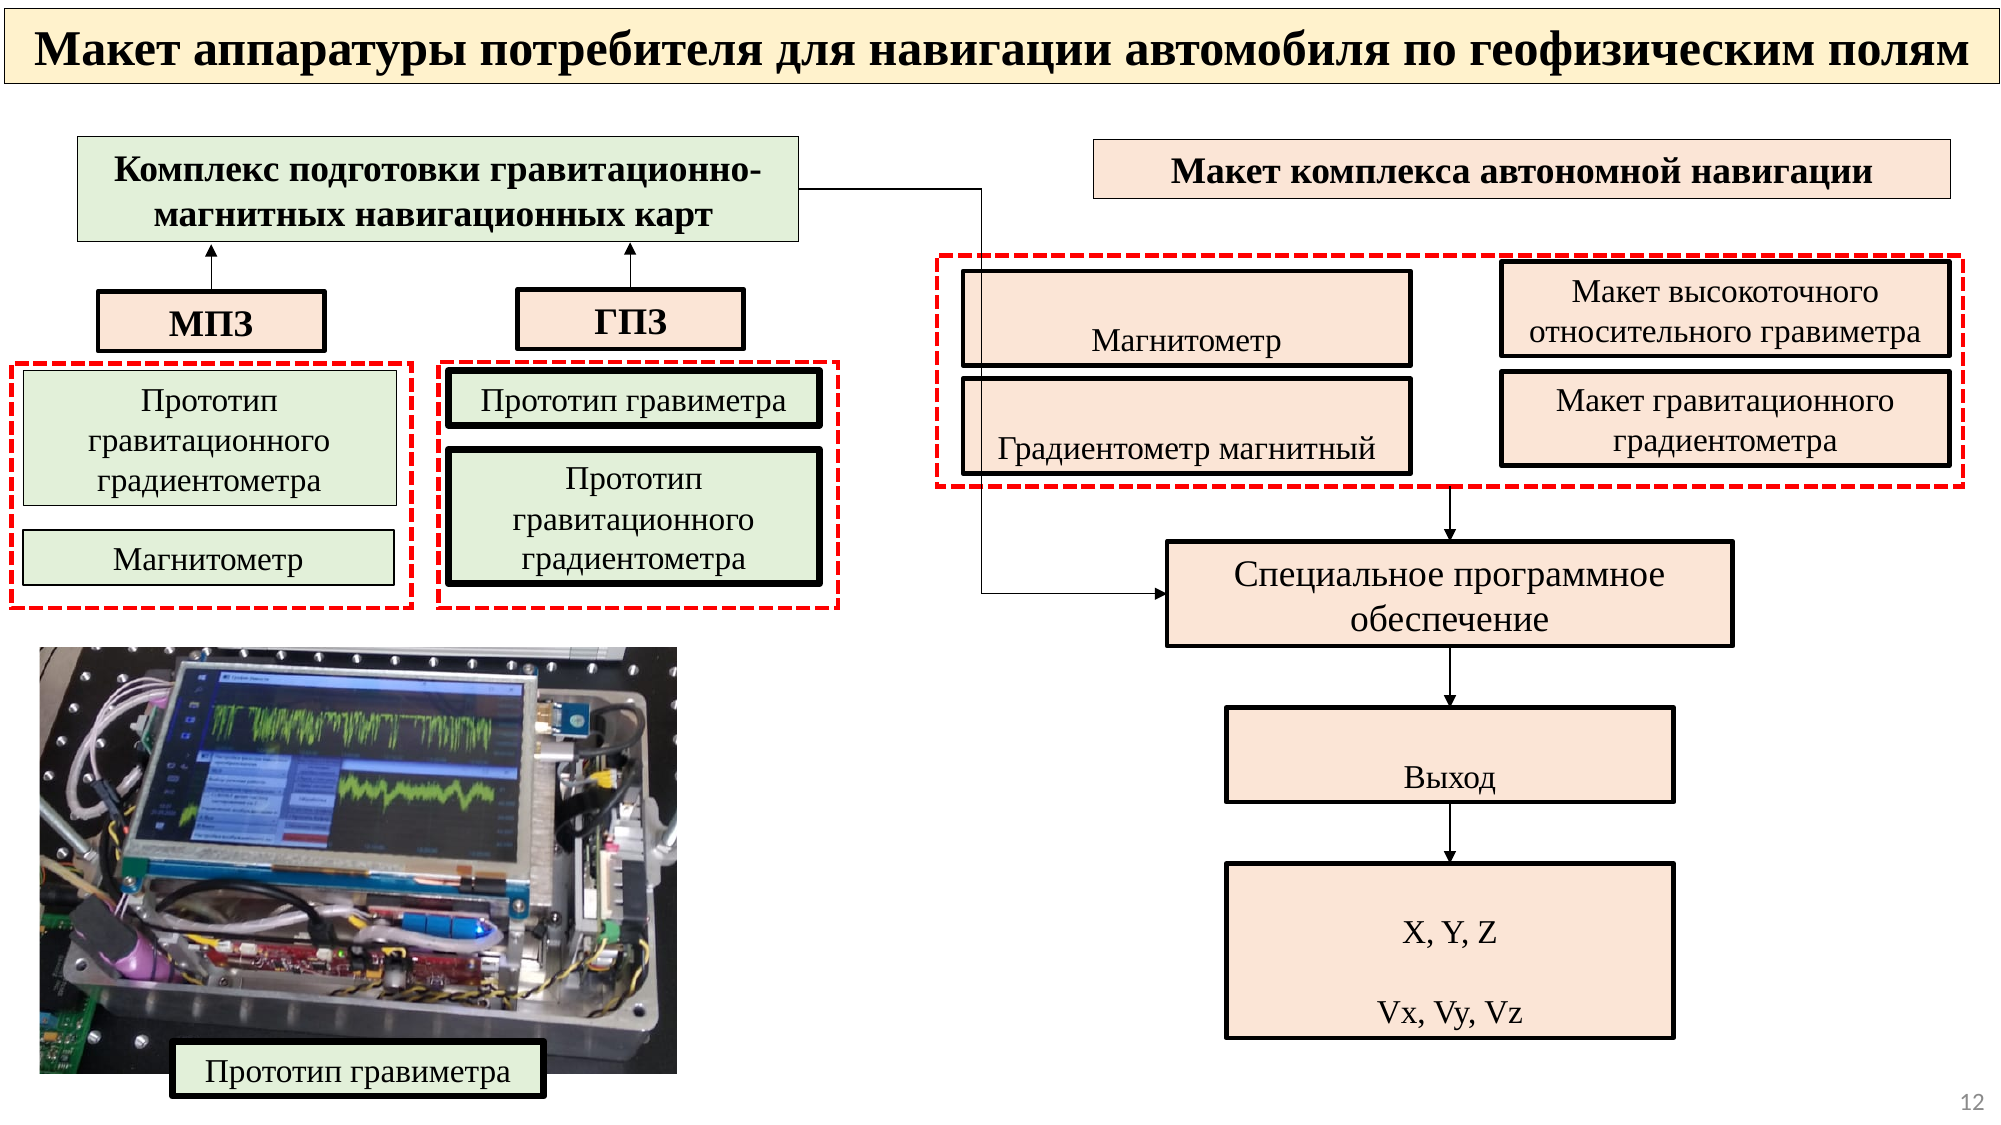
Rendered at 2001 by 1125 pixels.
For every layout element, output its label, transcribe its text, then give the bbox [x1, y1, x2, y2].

text_box Макет аппаратуры потребителя для навигации автомобиля по геофизическим полям [4, 8, 2000, 84]
text_box ГПЗ [517, 289, 744, 349]
text_box Прототип гравиметра [172, 1074, 544, 1097]
text_box Комплекс подготовки гравитационно-магнитных навигационных карт [77, 136, 799, 242]
picture [39, 647, 677, 1074]
text_box Специальное программное обеспечение [1167, 541, 1733, 647]
text_box МПЗ [98, 291, 325, 351]
text_box [1168, 255, 1964, 488]
text_box [437, 361, 839, 609]
slide_number 12 [1693, 1076, 2000, 1124]
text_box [798, 189, 1168, 595]
text_box Выход [1226, 707, 1674, 803]
text_box Макет комплекса автономной навигации [1093, 139, 1951, 199]
text_box X, Y, Z Vx, Vy, Vz [1226, 863, 1674, 1038]
text_box [10, 363, 412, 609]
text_box Макет гравитационного градиентометра [1501, 371, 1950, 466]
